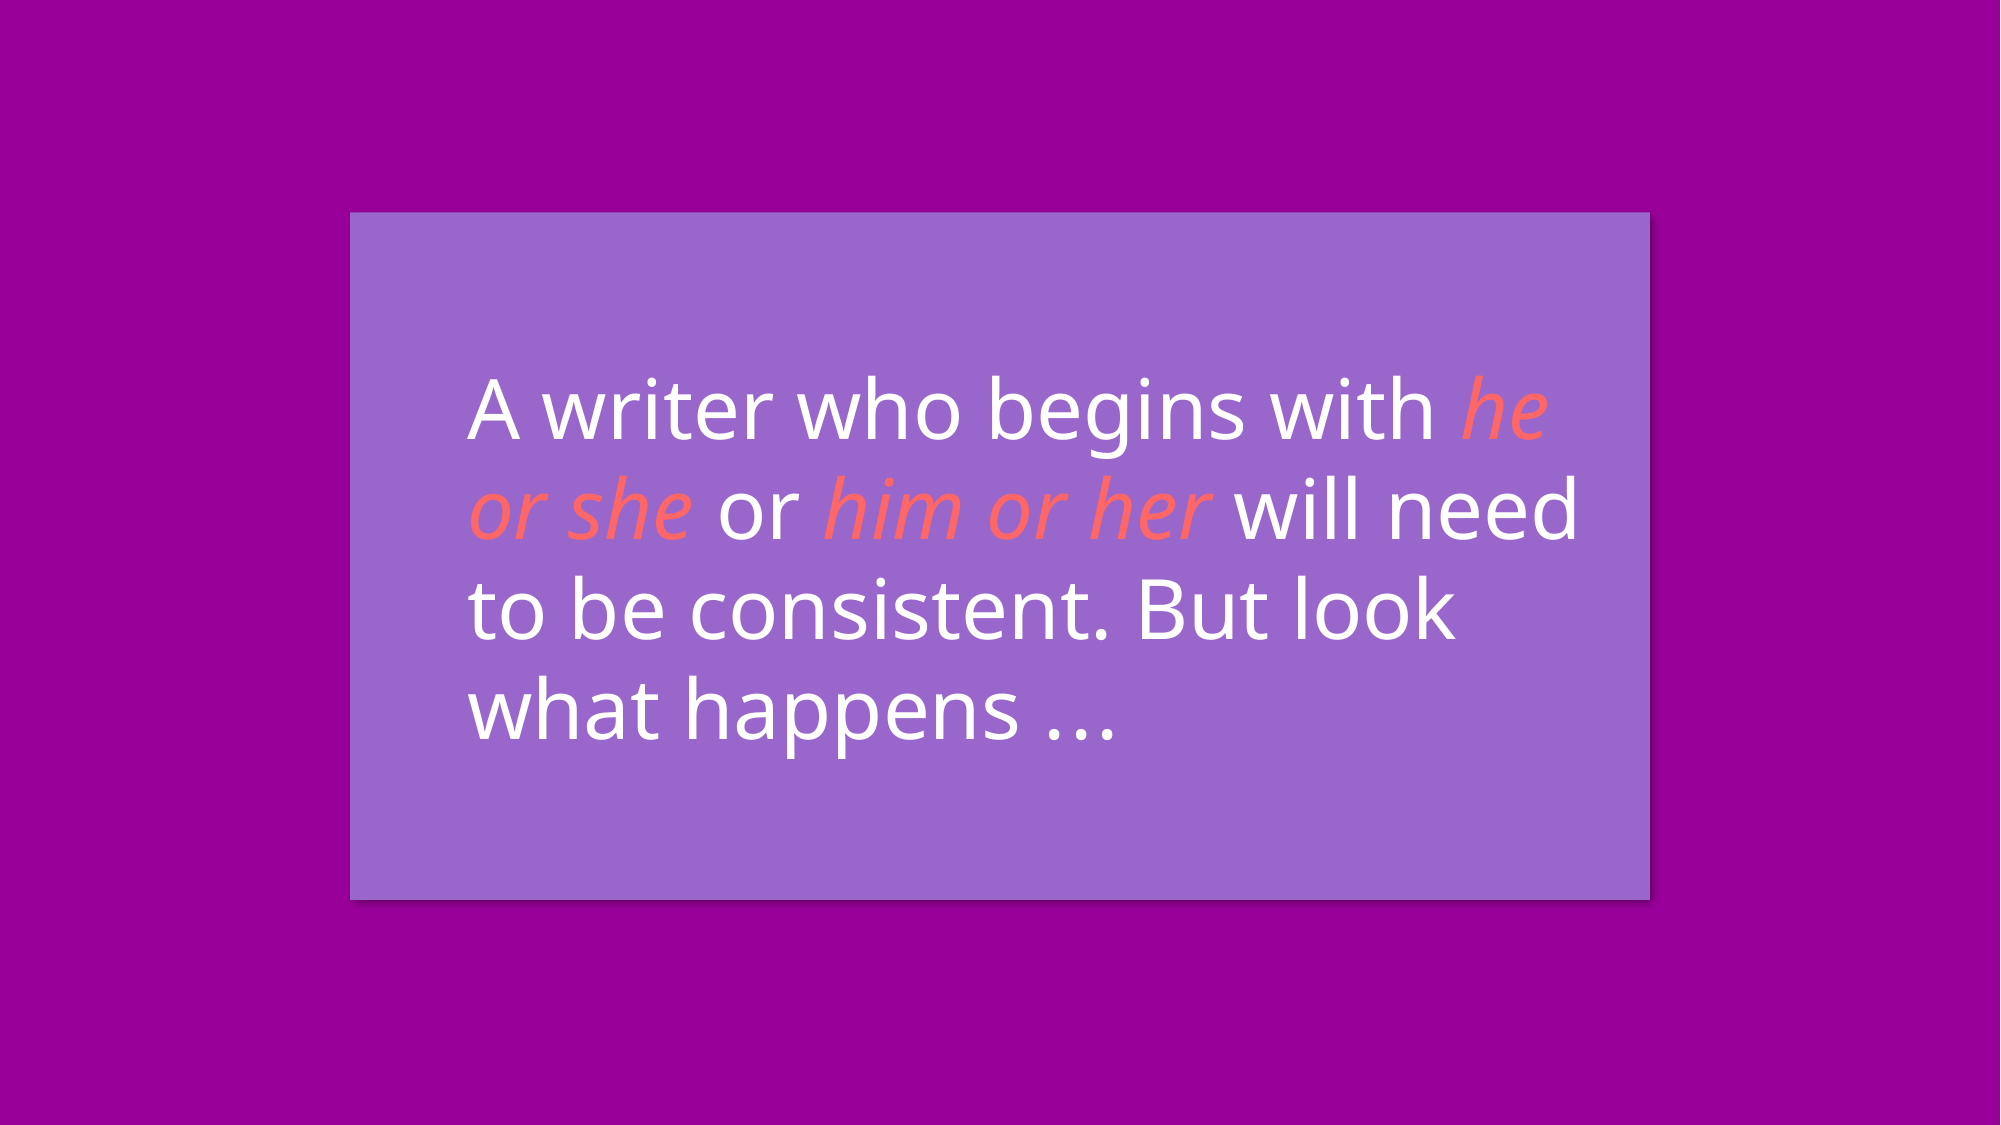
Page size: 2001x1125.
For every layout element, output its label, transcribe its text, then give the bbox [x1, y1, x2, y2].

title A writer who begins with he or she or him or her will need to be consistent. But look what happens . . . [349, 212, 1651, 901]
